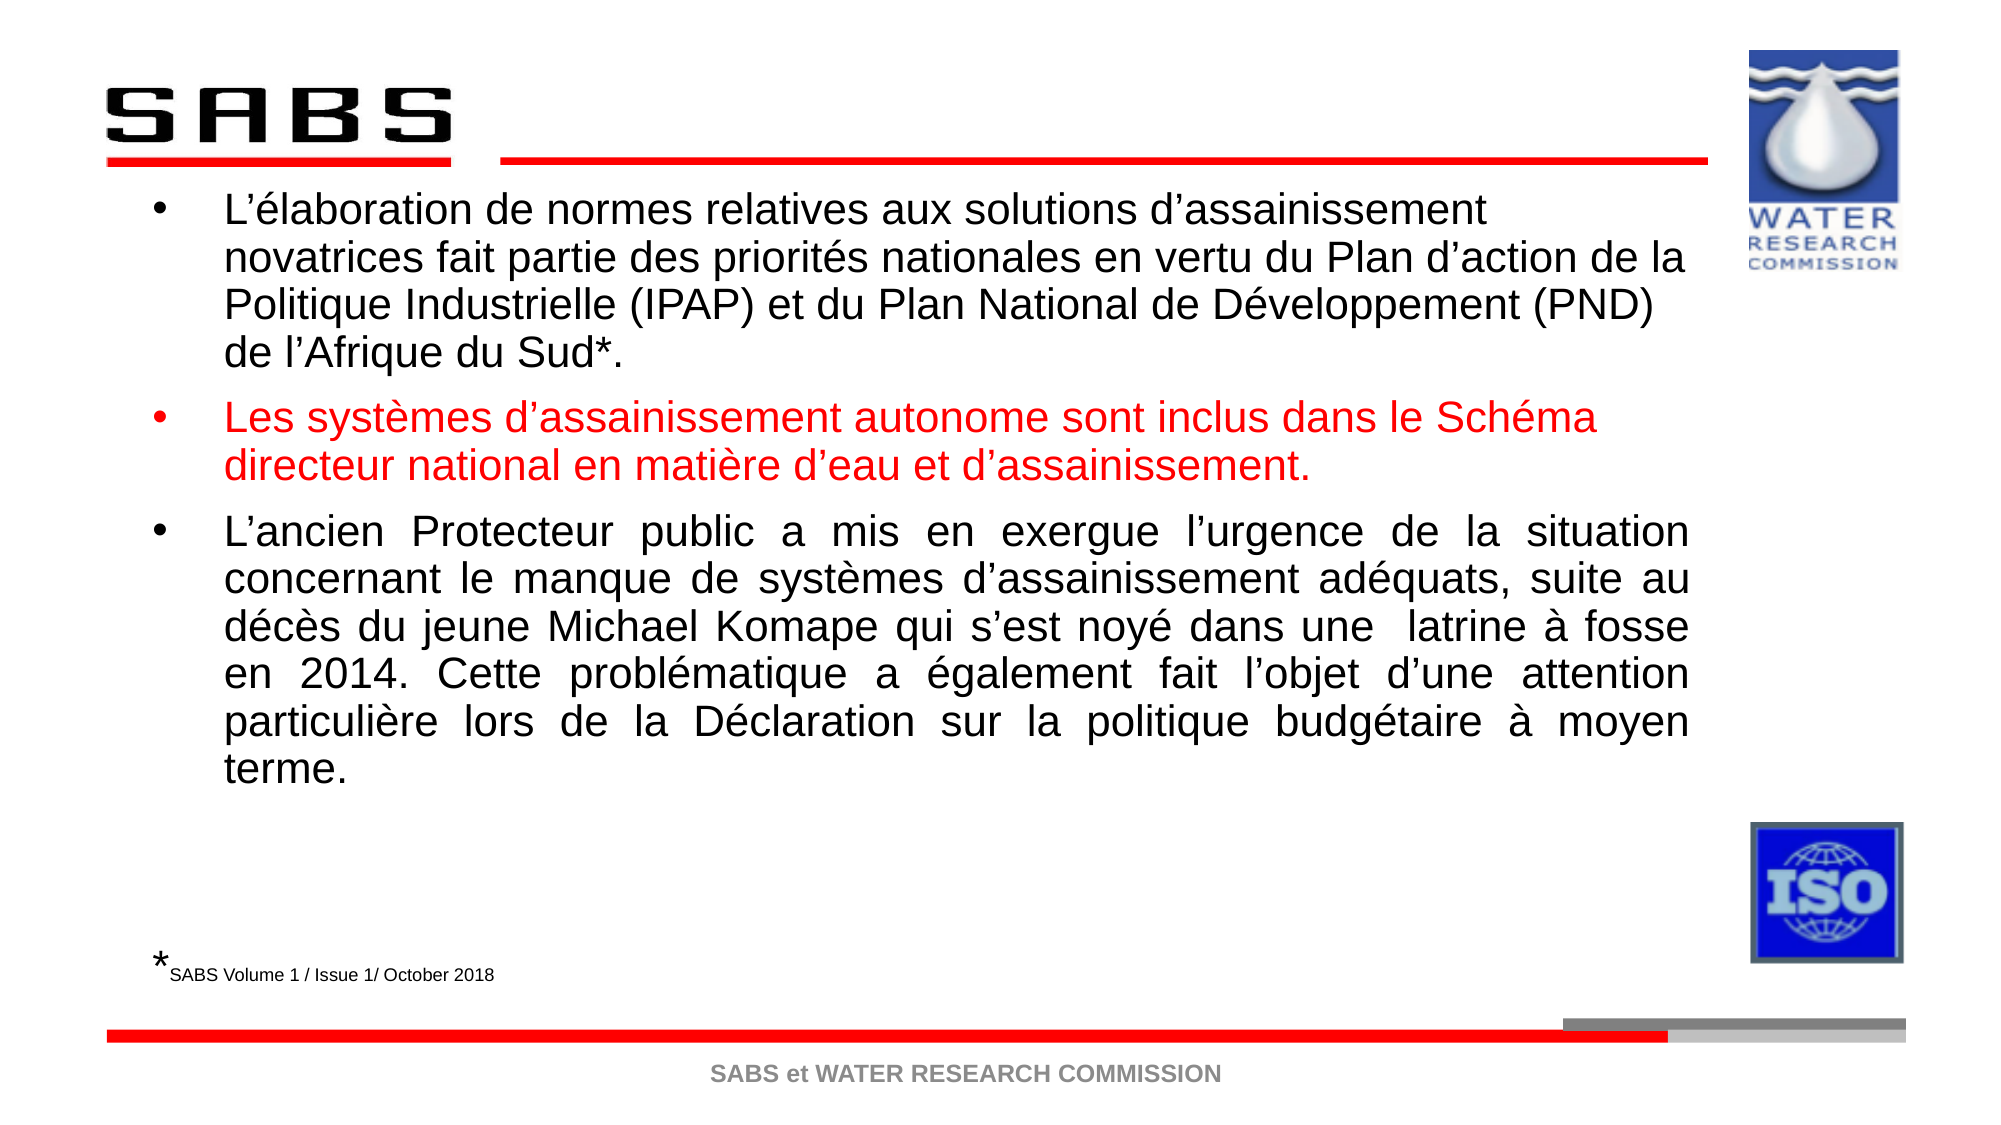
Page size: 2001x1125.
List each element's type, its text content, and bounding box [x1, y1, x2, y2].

picture [1749, 822, 1906, 966]
picture [1749, 50, 1906, 272]
list L’élaboration de normes relatives aux solutions d’assainissement novatrices fait partie des priorités nationales en vertu du Plan d’action de la Politique Industrielle (IPAP) et du Plan National de Développement (PND) de l’Afrique du Sud*. Les systèmes d’assainissement autonome sont inclus dans le Schéma directeur national en matière d’eau et d’assainissement. L’ancien Protecteur public a mis en exergue l’urgence de la situation concernant le manque de systèmes d’assainissement adéquats, suite au décès du jeune Michael Komape qui s’est noyé dans une latrine à fosse en 2014. Cette problématique a également fait l’objet d’une attention particulière lors de la Déclaration sur la politique budgétaire à moyen terme. *SABS Volume 1 / Issue 1/ October 2018 [137, 179, 1708, 1001]
picture [106, 84, 459, 167]
